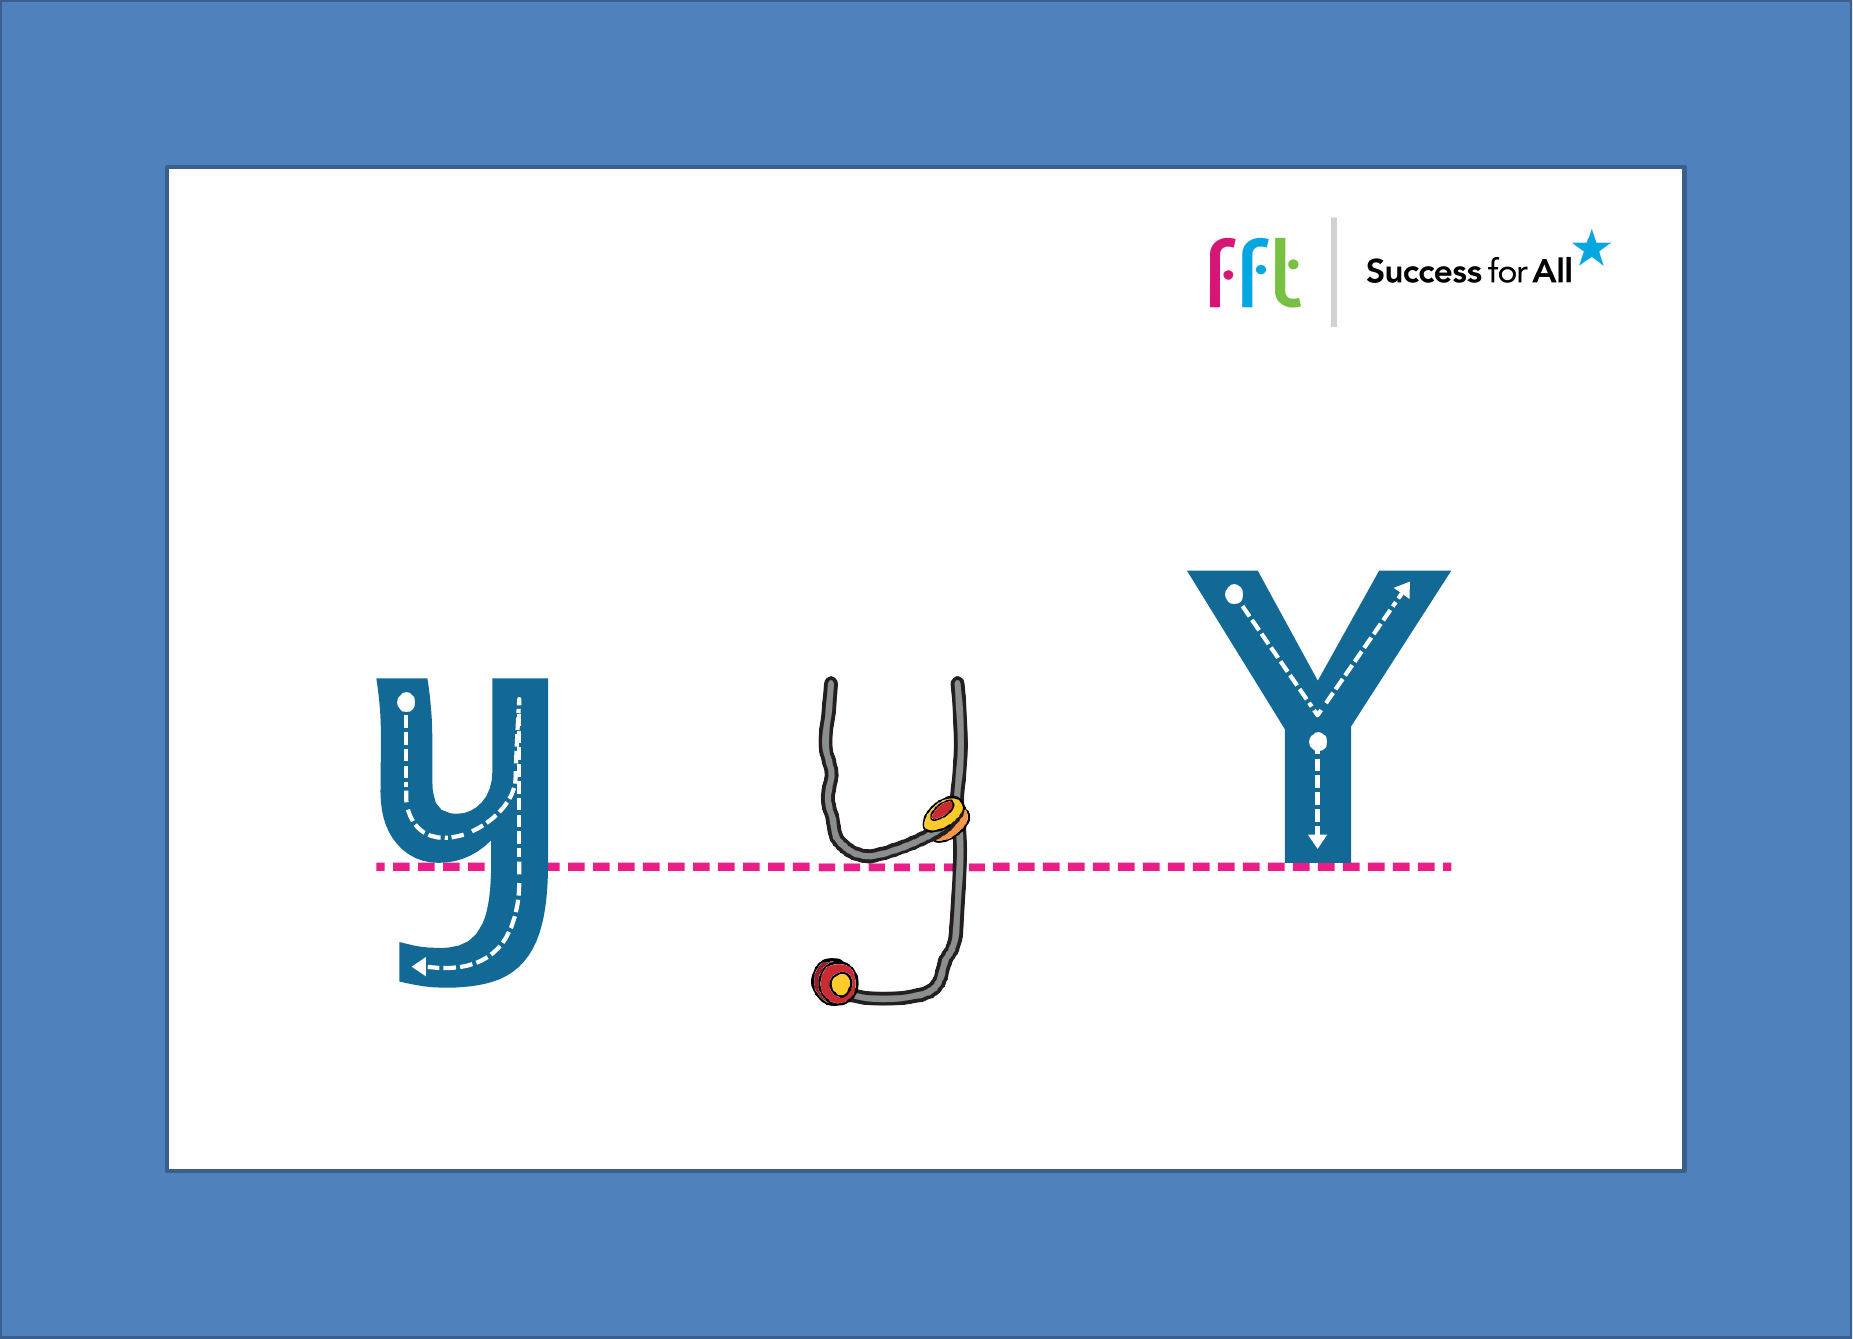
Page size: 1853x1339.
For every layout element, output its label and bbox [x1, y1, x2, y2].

text_box [668, 862, 685, 871]
text_box [792, 862, 805, 871]
text_box [593, 862, 610, 871]
text_box [418, 862, 435, 871]
text_box [1067, 862, 1085, 871]
text_box [376, 678, 549, 988]
text_box [1017, 862, 1035, 871]
text_box [472, 794, 508, 832]
picture [810, 675, 985, 1006]
text_box [618, 862, 635, 871]
text_box [0, 0, 1853, 1339]
text_box [768, 862, 785, 871]
text_box [513, 706, 522, 858]
picture [1225, 584, 1243, 604]
text_box [468, 862, 485, 871]
text_box [1393, 581, 1410, 599]
text_box [1042, 862, 1060, 871]
text_box [393, 862, 410, 871]
text_box [443, 862, 460, 871]
text_box [1186, 570, 1452, 863]
text_box [743, 862, 760, 871]
text_box [549, 862, 560, 871]
text_box [407, 809, 448, 838]
text_box [1314, 710, 1322, 716]
text_box [642, 862, 660, 871]
text_box [1443, 862, 1452, 871]
picture [1308, 732, 1327, 752]
text_box [717, 862, 735, 871]
text_box [993, 862, 1010, 871]
picture [1173, 172, 1631, 371]
picture [397, 692, 415, 712]
text_box [411, 956, 426, 977]
text_box [427, 883, 520, 969]
text_box [693, 862, 710, 871]
text_box [568, 862, 585, 871]
text_box [1307, 834, 1328, 849]
